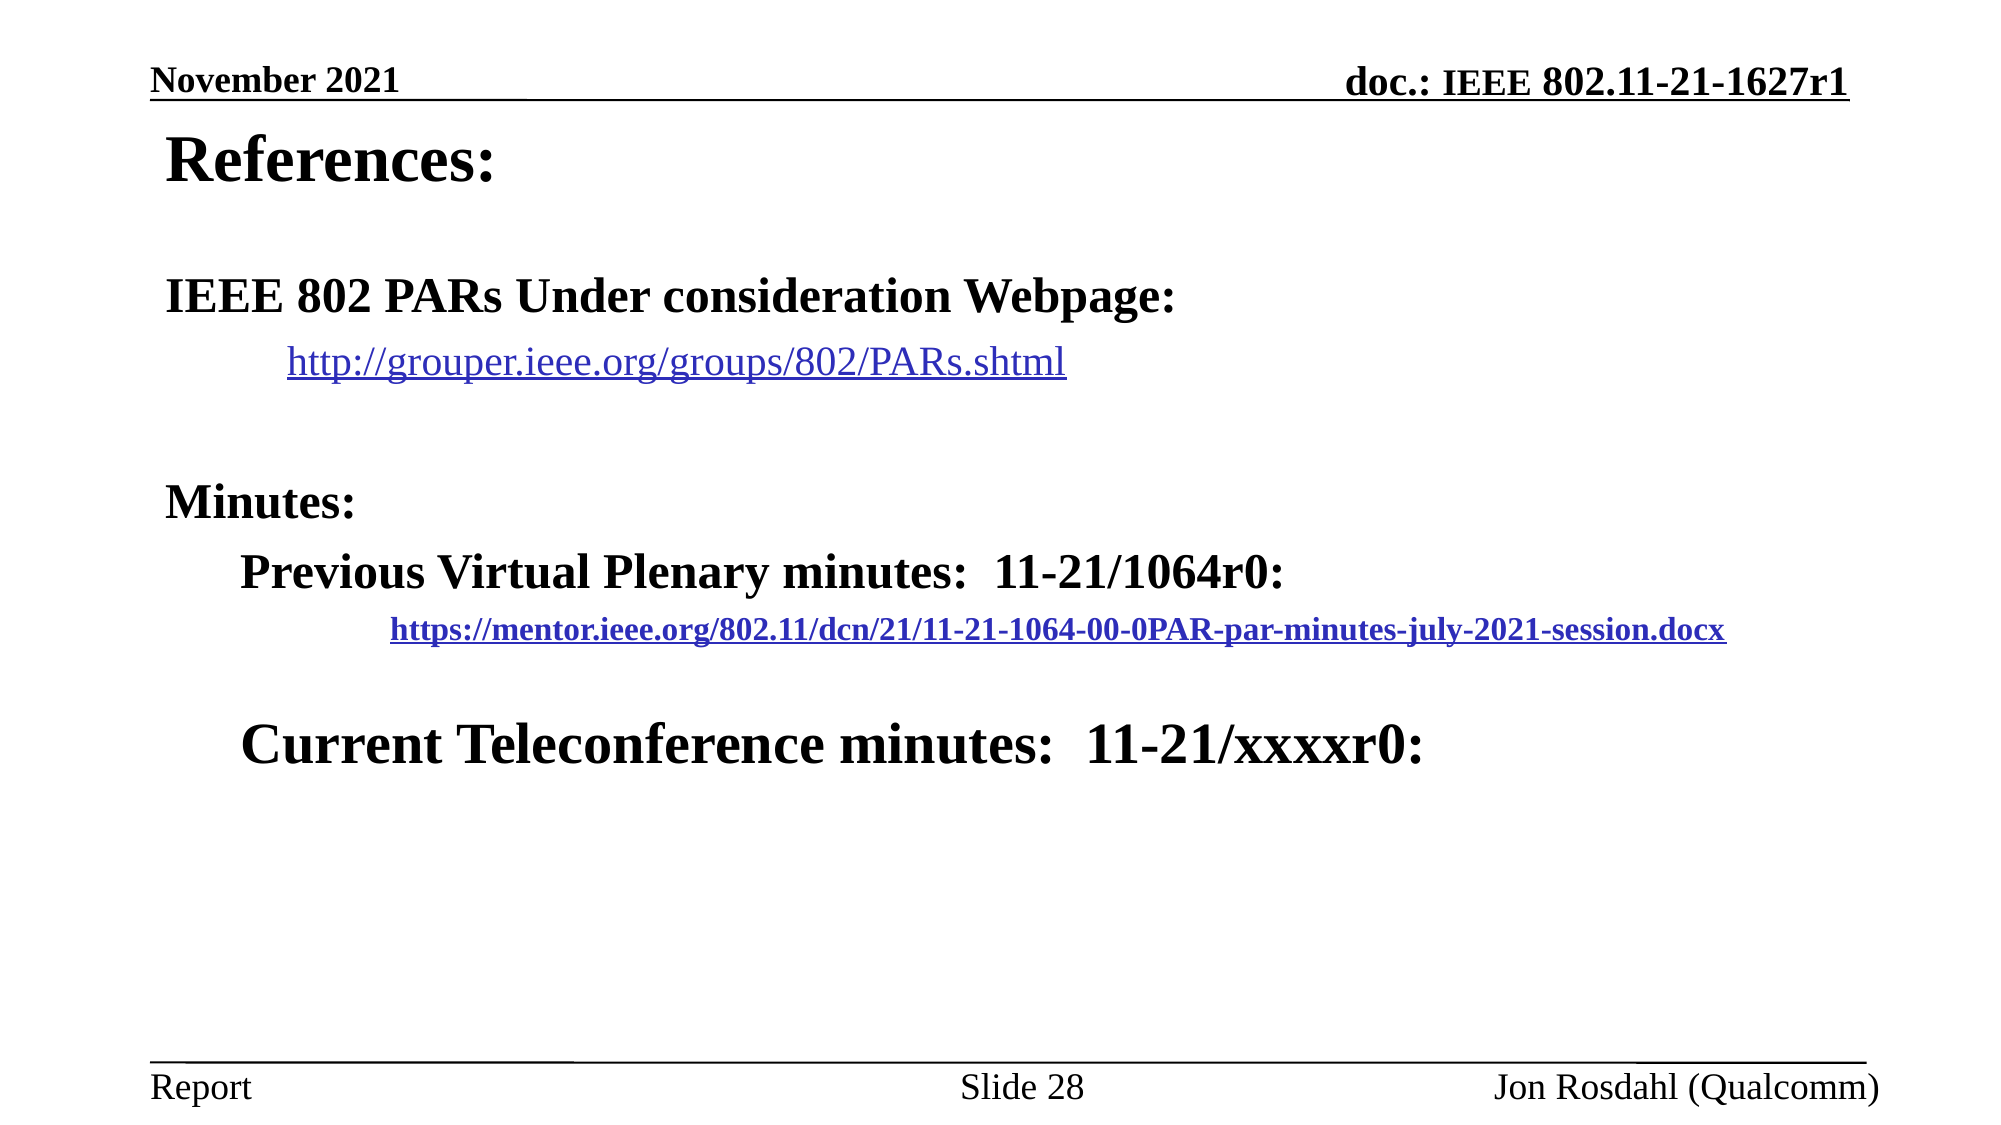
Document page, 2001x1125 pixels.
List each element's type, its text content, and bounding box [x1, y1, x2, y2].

title References: [149, 112, 1850, 197]
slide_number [149, 49, 431, 100]
list IEEE 802 PARs Under consideration Webpage: http://grouper.ieee.org/groups/802/PARs.shtml Minutes: Previous Virtual Plenary minutes: 11-21/1064r0: https://mentor.ieee.org/802.11/dcn/21/11-21-1064-00-0PAR-par-minutes-july-2021-session.docx Current Teleconference minutes: 11-21/xxxxr0: [149, 255, 1881, 1000]
slide_number Slide 28 [950, 1061, 1095, 1125]
footer Jon Rosdahl (Qualcomm) [1436, 1061, 1881, 1108]
